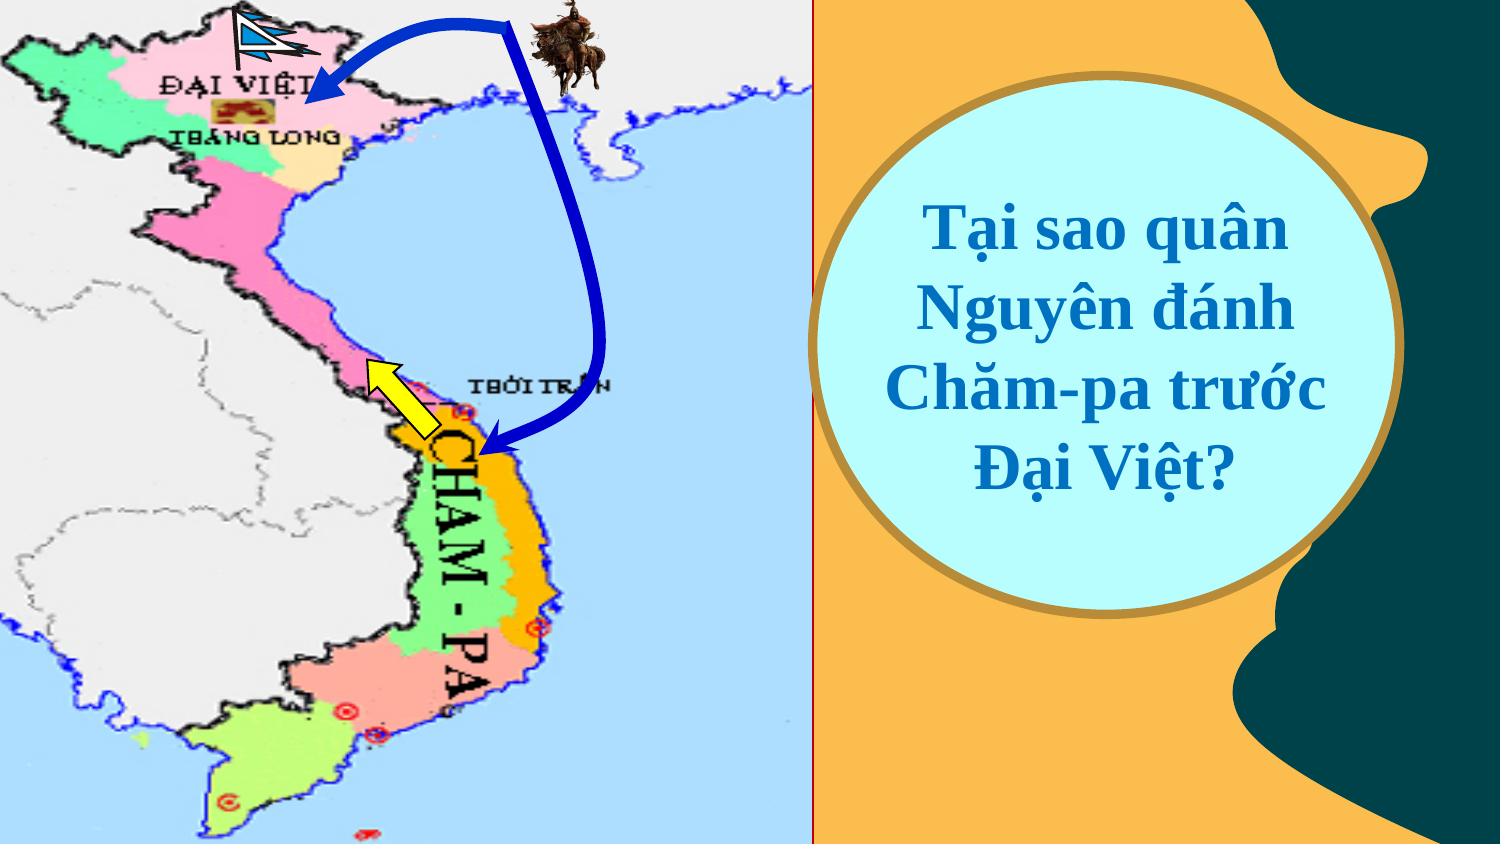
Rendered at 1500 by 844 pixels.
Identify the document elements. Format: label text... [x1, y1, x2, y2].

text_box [232, 6, 321, 70]
text_box [816, 224, 841, 465]
text_box [875, 73, 1337, 175]
picture [0, 0, 813, 844]
text_box [1371, 224, 1402, 466]
text_box [872, 511, 1340, 617]
text_box Tại sao quân Nguyên đánh Chăm-pa trước Đại Việt? [841, 175, 1371, 511]
